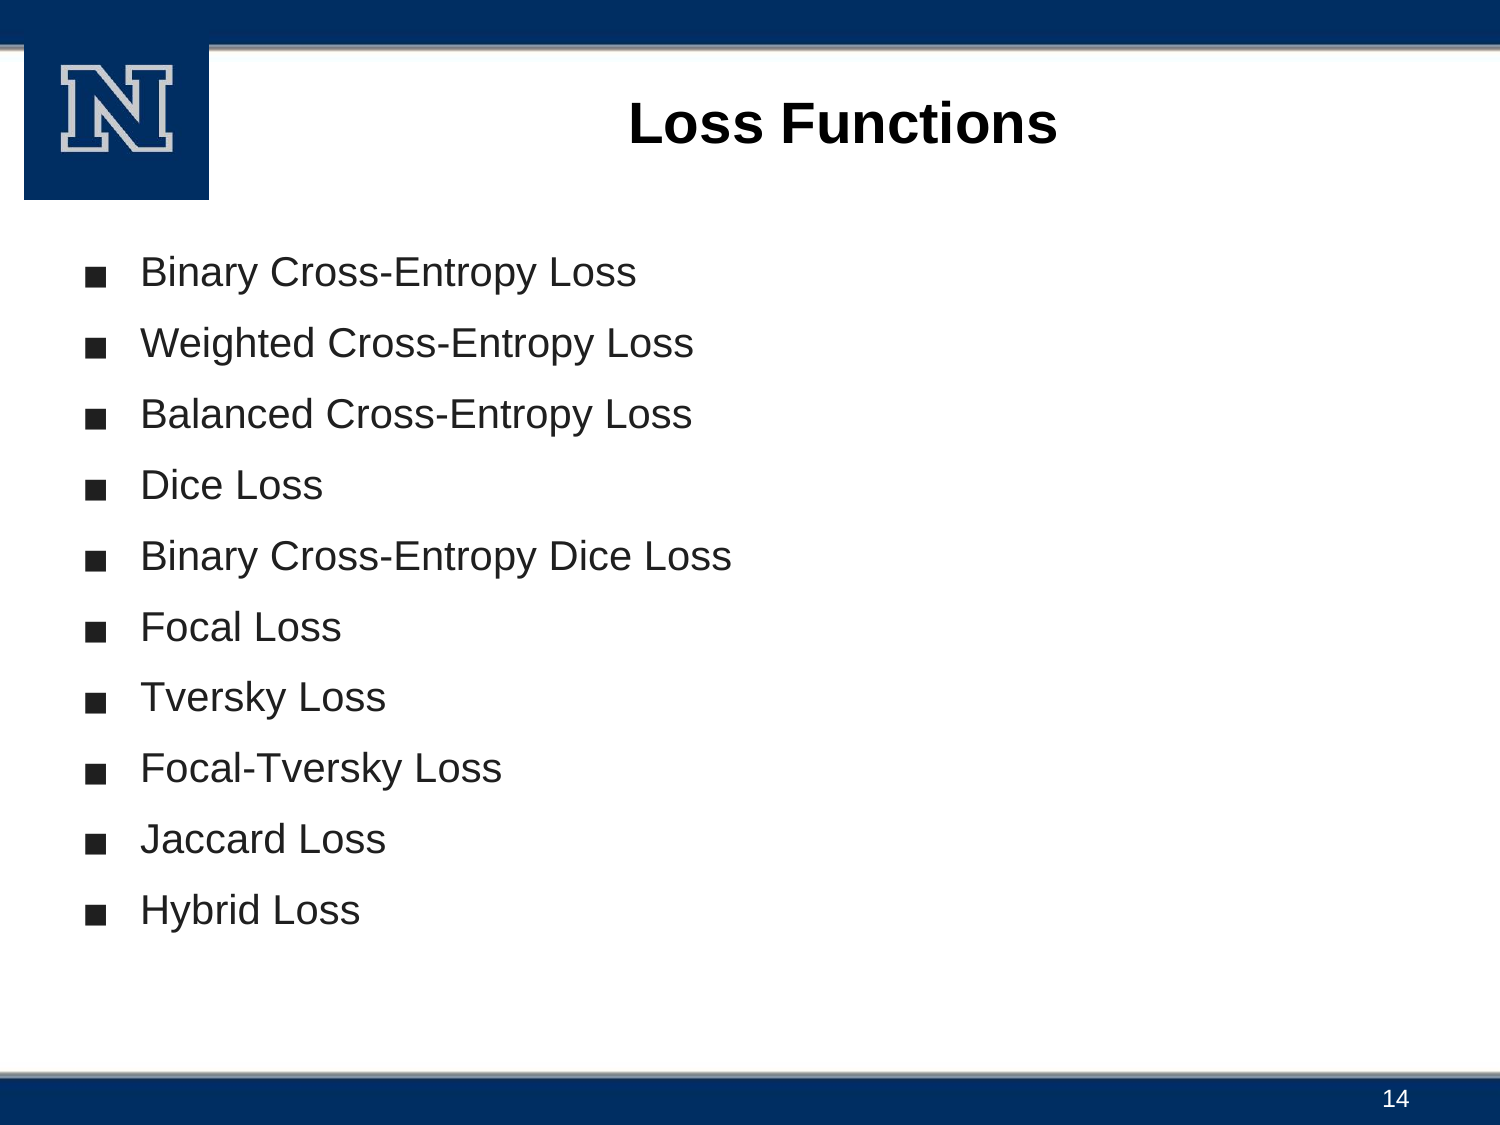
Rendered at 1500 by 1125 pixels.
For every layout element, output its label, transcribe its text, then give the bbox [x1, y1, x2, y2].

picture [0, 0, 1500, 200]
title Loss Functions [237, 62, 1450, 188]
list Binary Cross-Entropy Loss Weighted Cross-Entropy Loss Balanced Cross-Entropy Loss Dice Loss Binary Cross-Entropy Dice Loss Focal Loss Tversky Loss Focal-Tversky Loss Jaccard Loss Hybrid Loss [50, 237, 1450, 1063]
slide_number 14 [1074, 1074, 1425, 1119]
picture [0, 1062, 1500, 1125]
